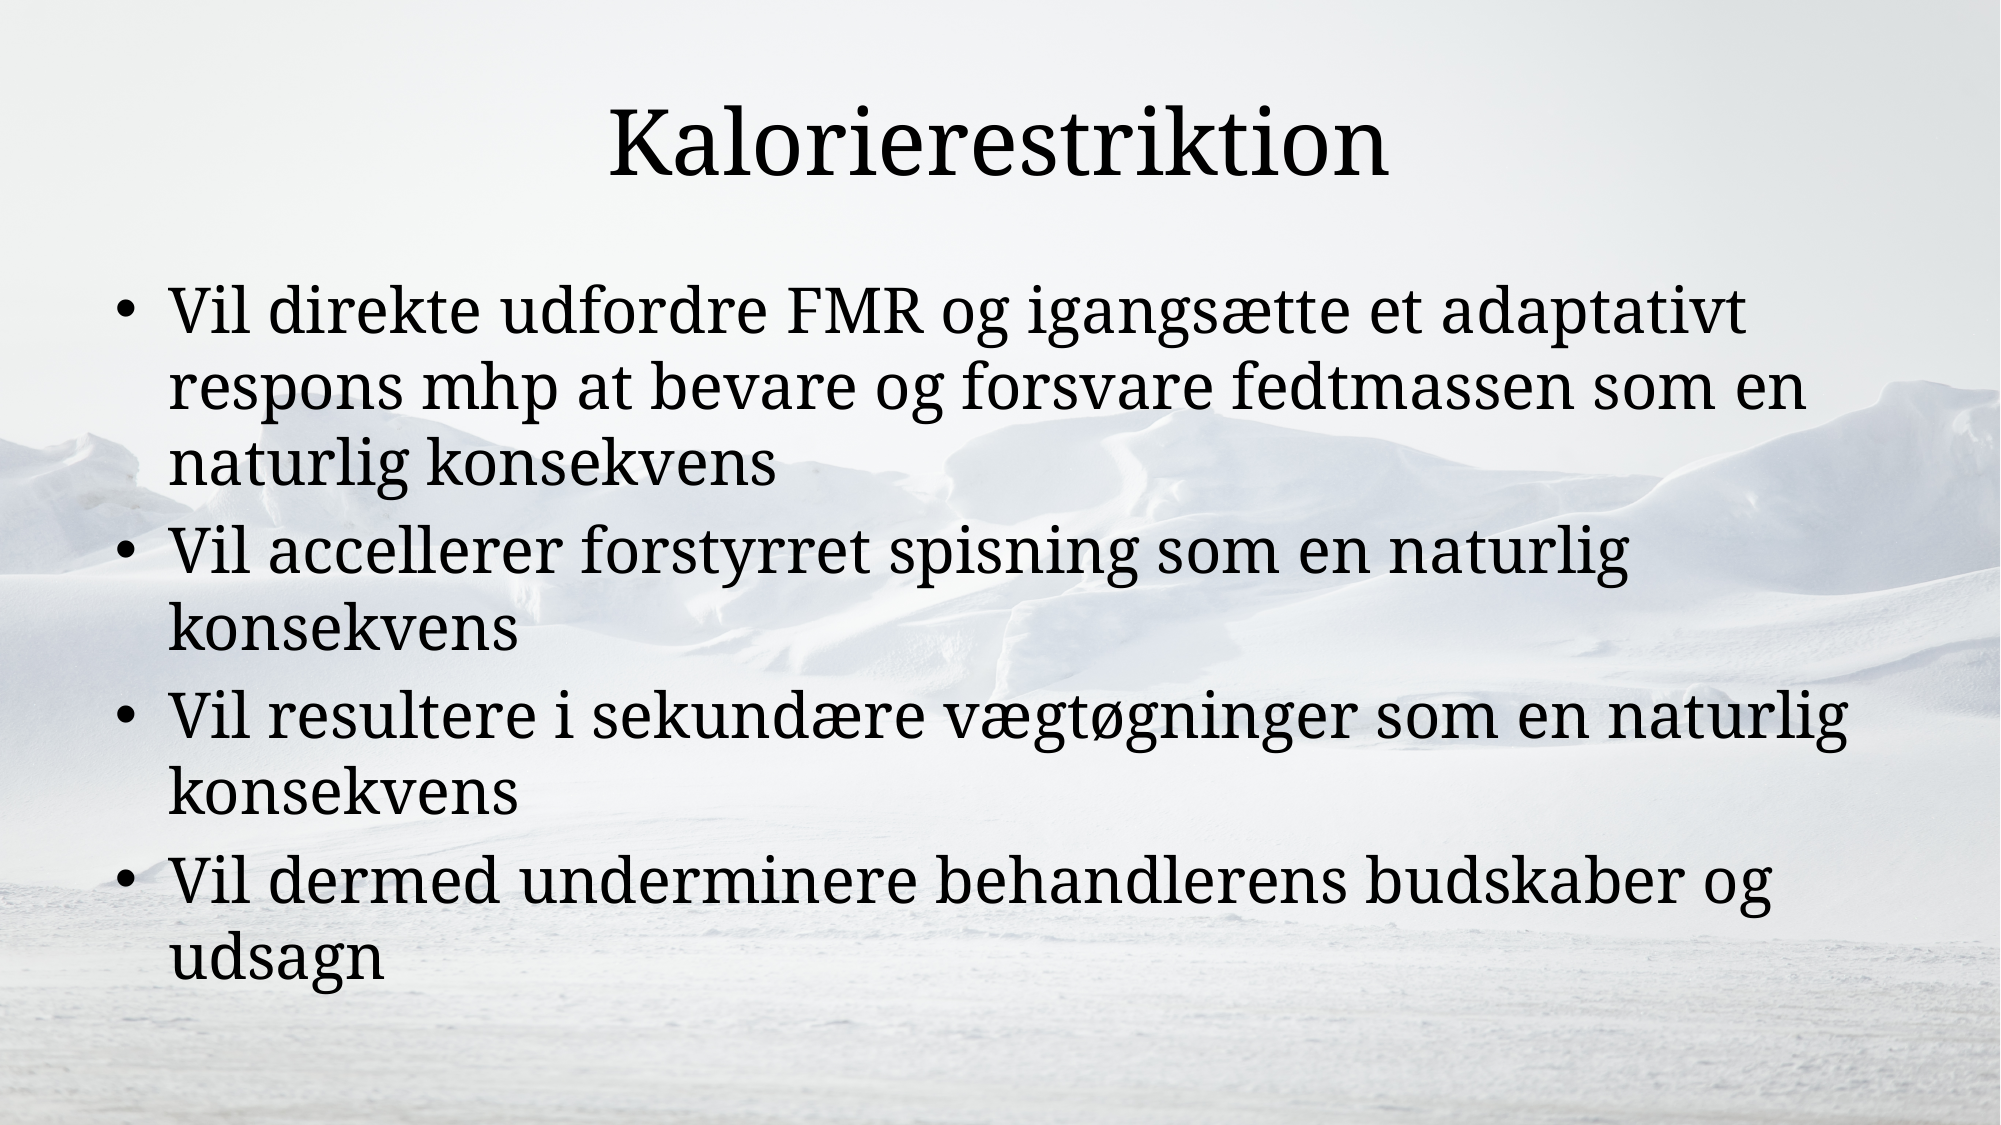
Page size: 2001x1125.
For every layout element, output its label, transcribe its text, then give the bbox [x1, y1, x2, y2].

list Vil direkte udfordre FMR og igangsætte et adaptativt respons mhp at bevare og forsvare fedtmassen som en naturlig konsekvens Vil accellerer forstyrret spisning som en naturlig konsekvens Vil resultere i sekundære vægtøgninger som en naturlig konsekvens Vil dermed underminere behandlerens budskaber og udsagn [99, 262, 1900, 1005]
picture [0, 0, 2001, 1125]
title Kalorierestriktion [99, 45, 1900, 233]
